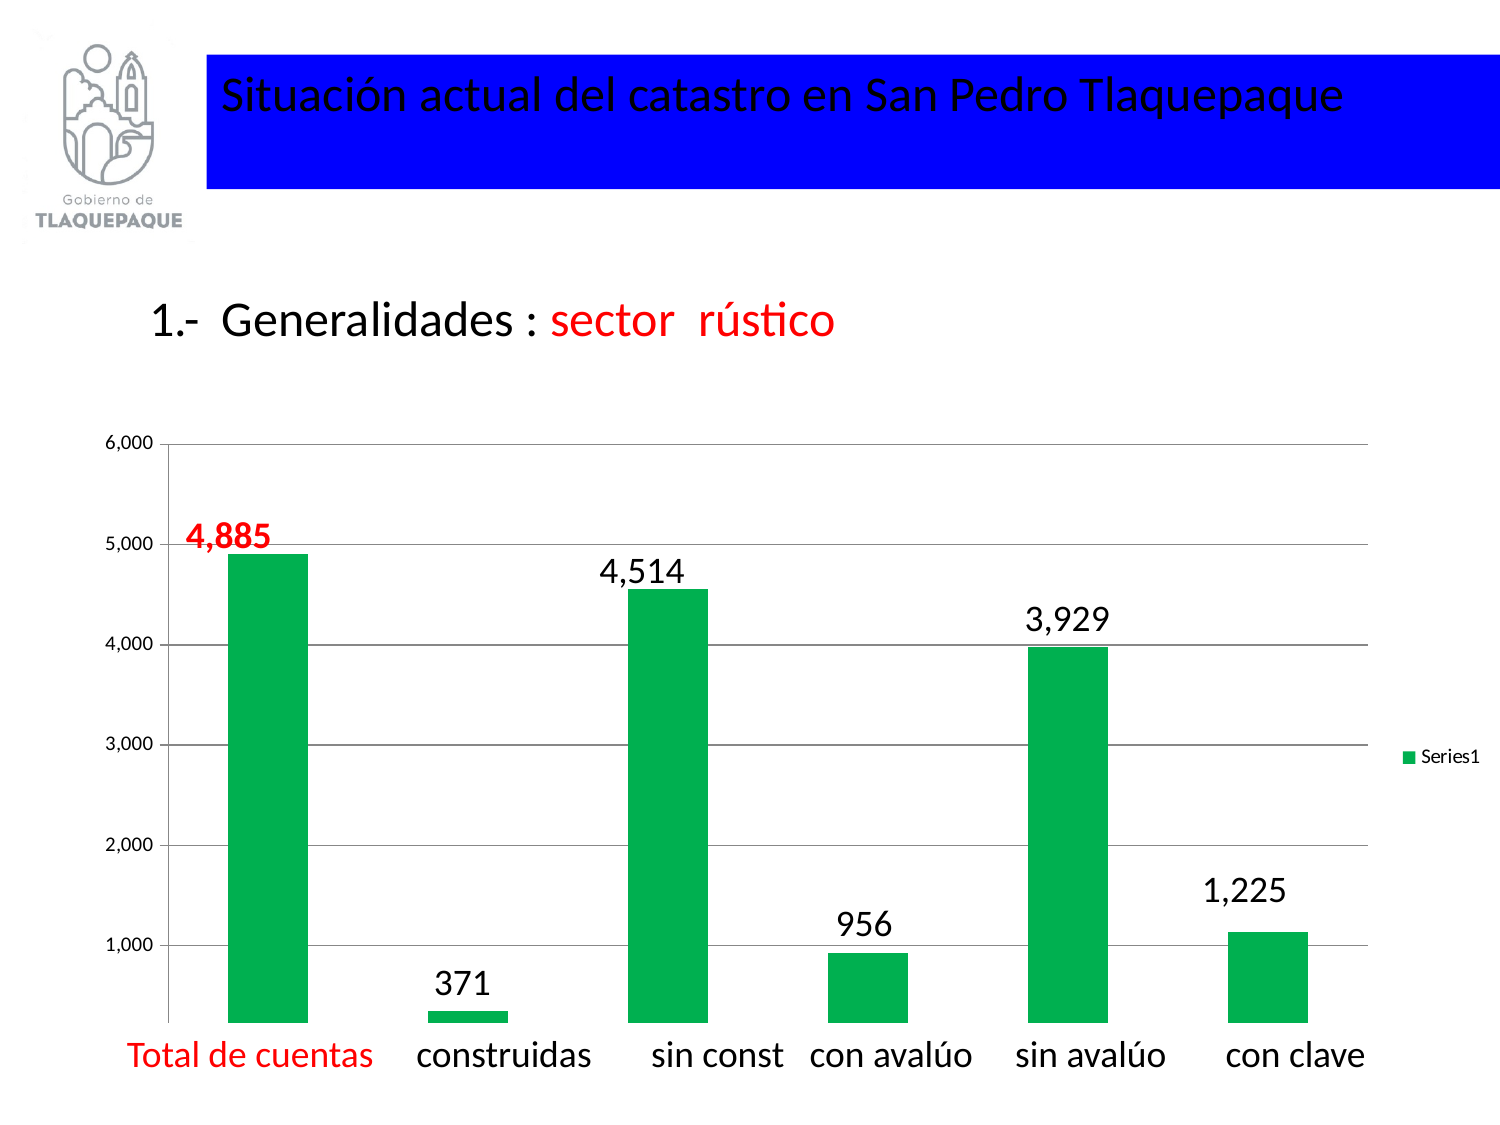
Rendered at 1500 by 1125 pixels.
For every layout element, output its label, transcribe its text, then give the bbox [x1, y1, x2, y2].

text_box Situación actual del catastro en San Pedro Tlaquepaque [206, 54, 1500, 190]
text_box 1.- Generalidades : sector rústico [134, 278, 851, 354]
chart [76, 420, 1500, 1095]
picture [22, 19, 195, 244]
